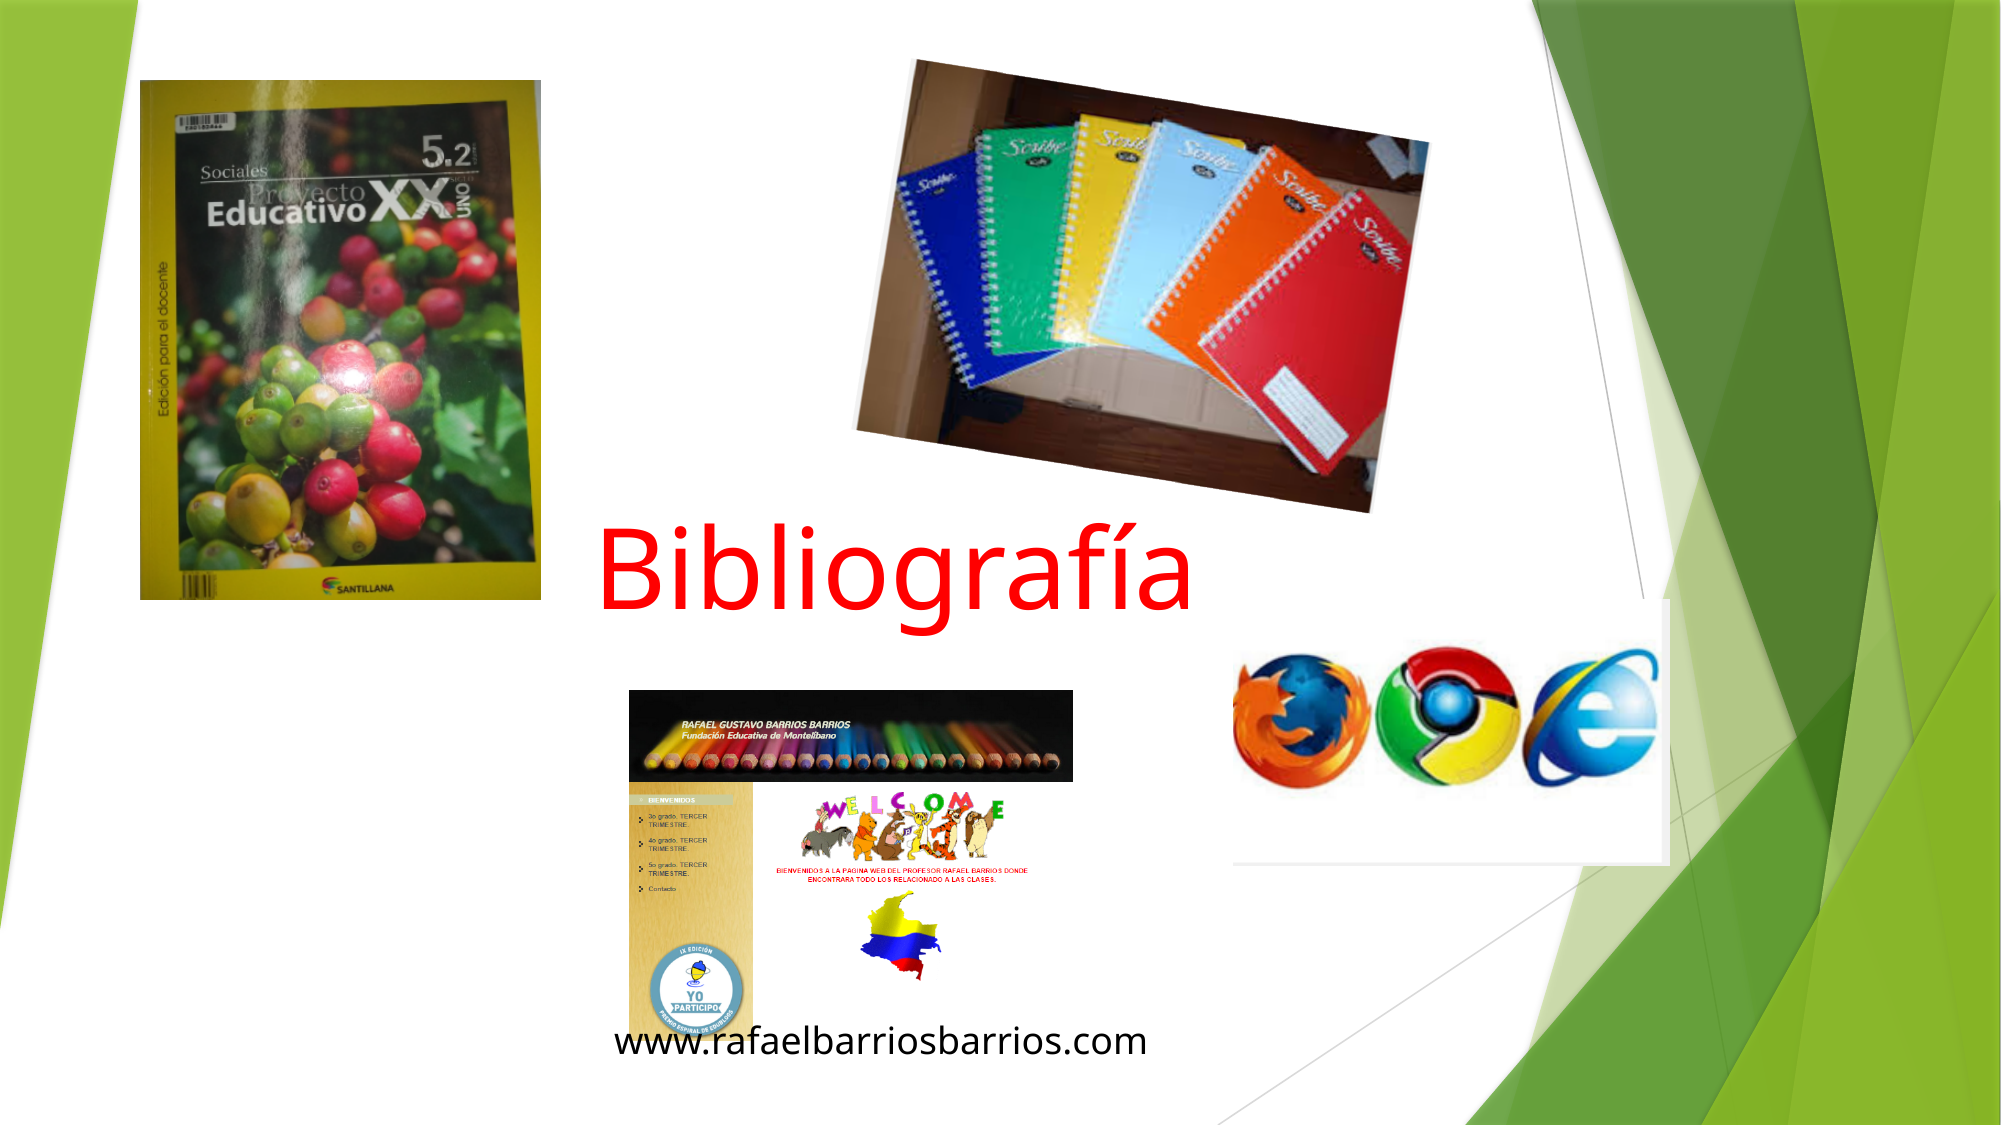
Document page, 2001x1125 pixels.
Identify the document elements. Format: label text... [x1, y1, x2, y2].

text_box www.rafaelbarriosbarrios.com [599, 1009, 1270, 1070]
picture [628, 690, 1073, 1041]
picture [852, 59, 1432, 513]
picture [140, 79, 542, 601]
subtitle Bibliografía [561, 490, 1231, 670]
picture [1233, 599, 1671, 866]
